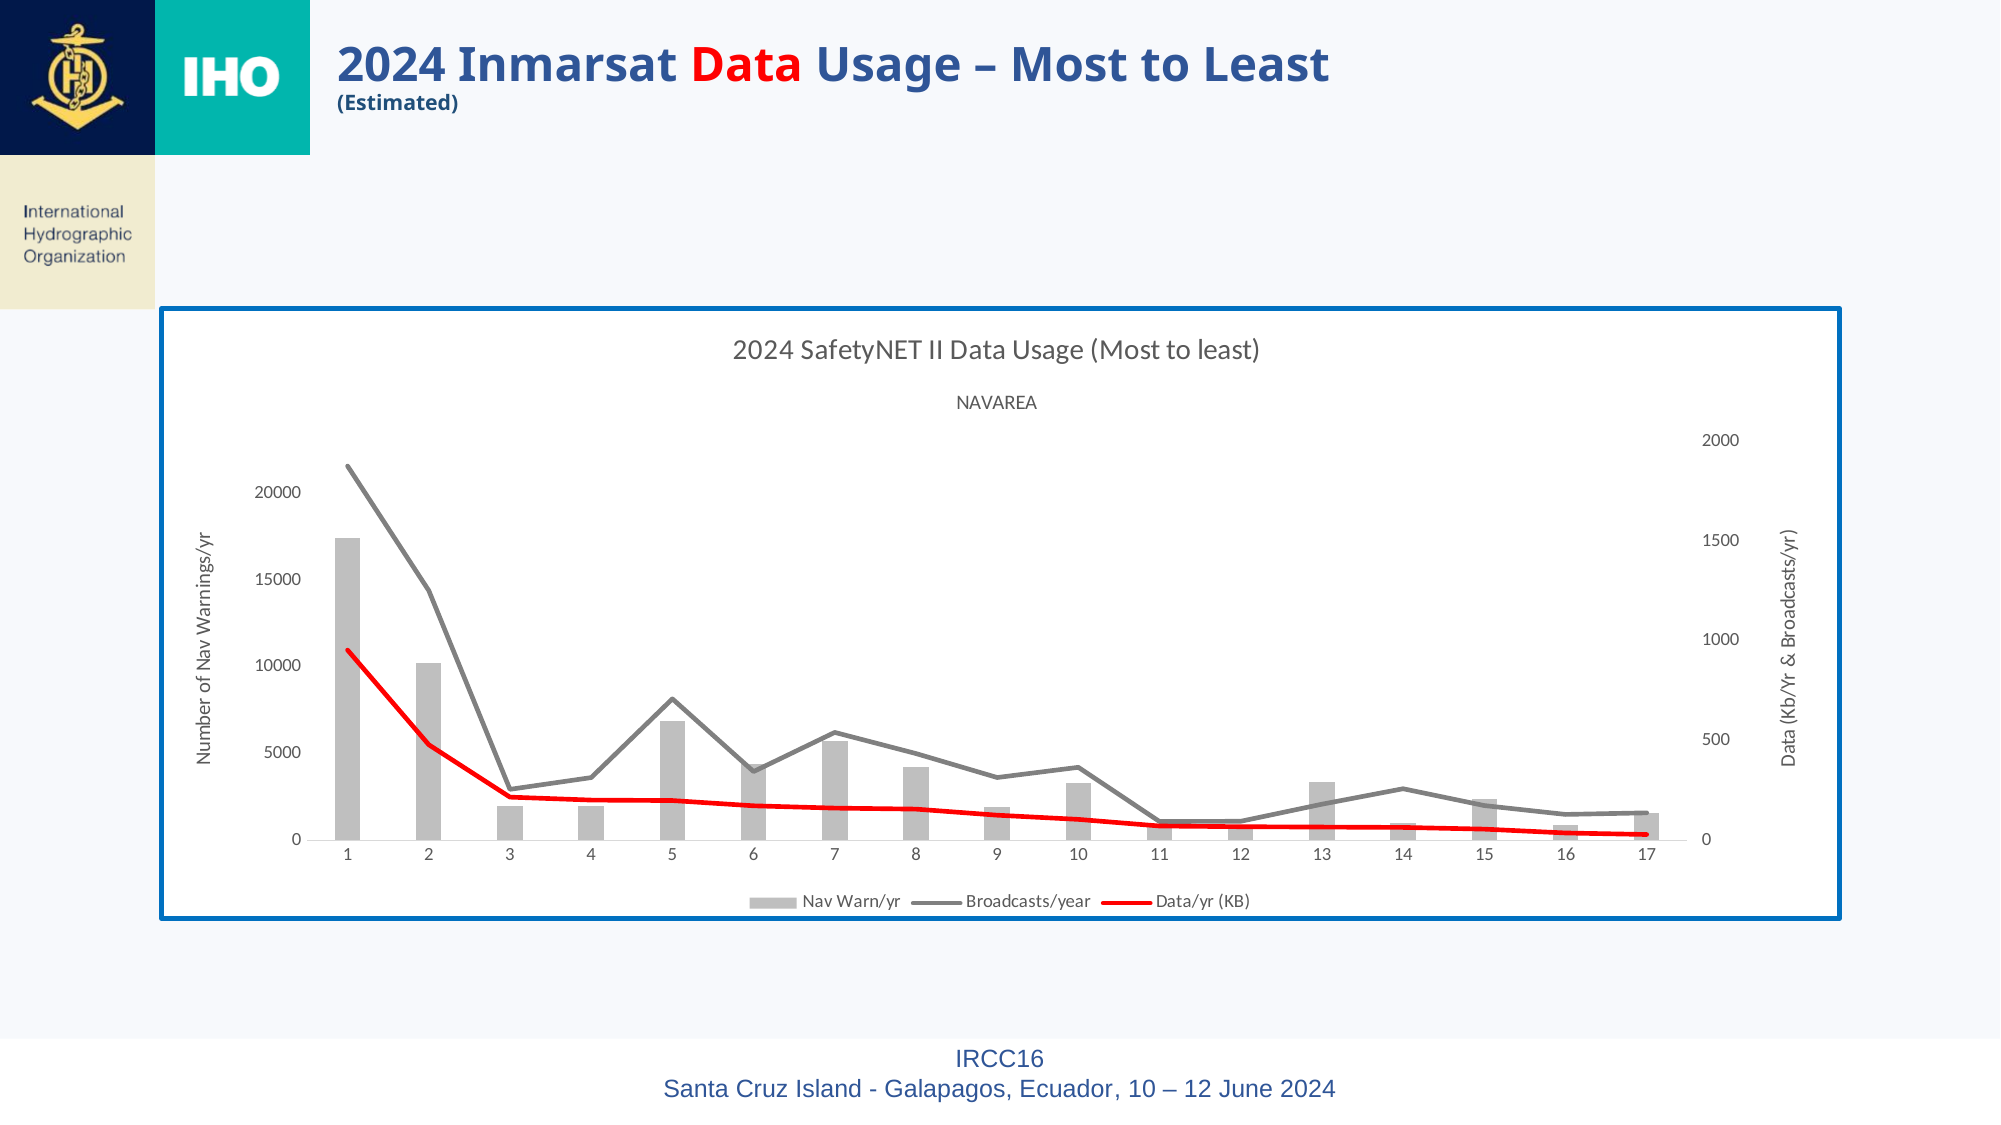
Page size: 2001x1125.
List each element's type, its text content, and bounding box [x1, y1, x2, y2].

picture [0, 0, 310, 310]
chart [158, 305, 1842, 921]
title 2024 Inmarsat Data Usage – Most to Least (Estimated) [322, 32, 1863, 123]
